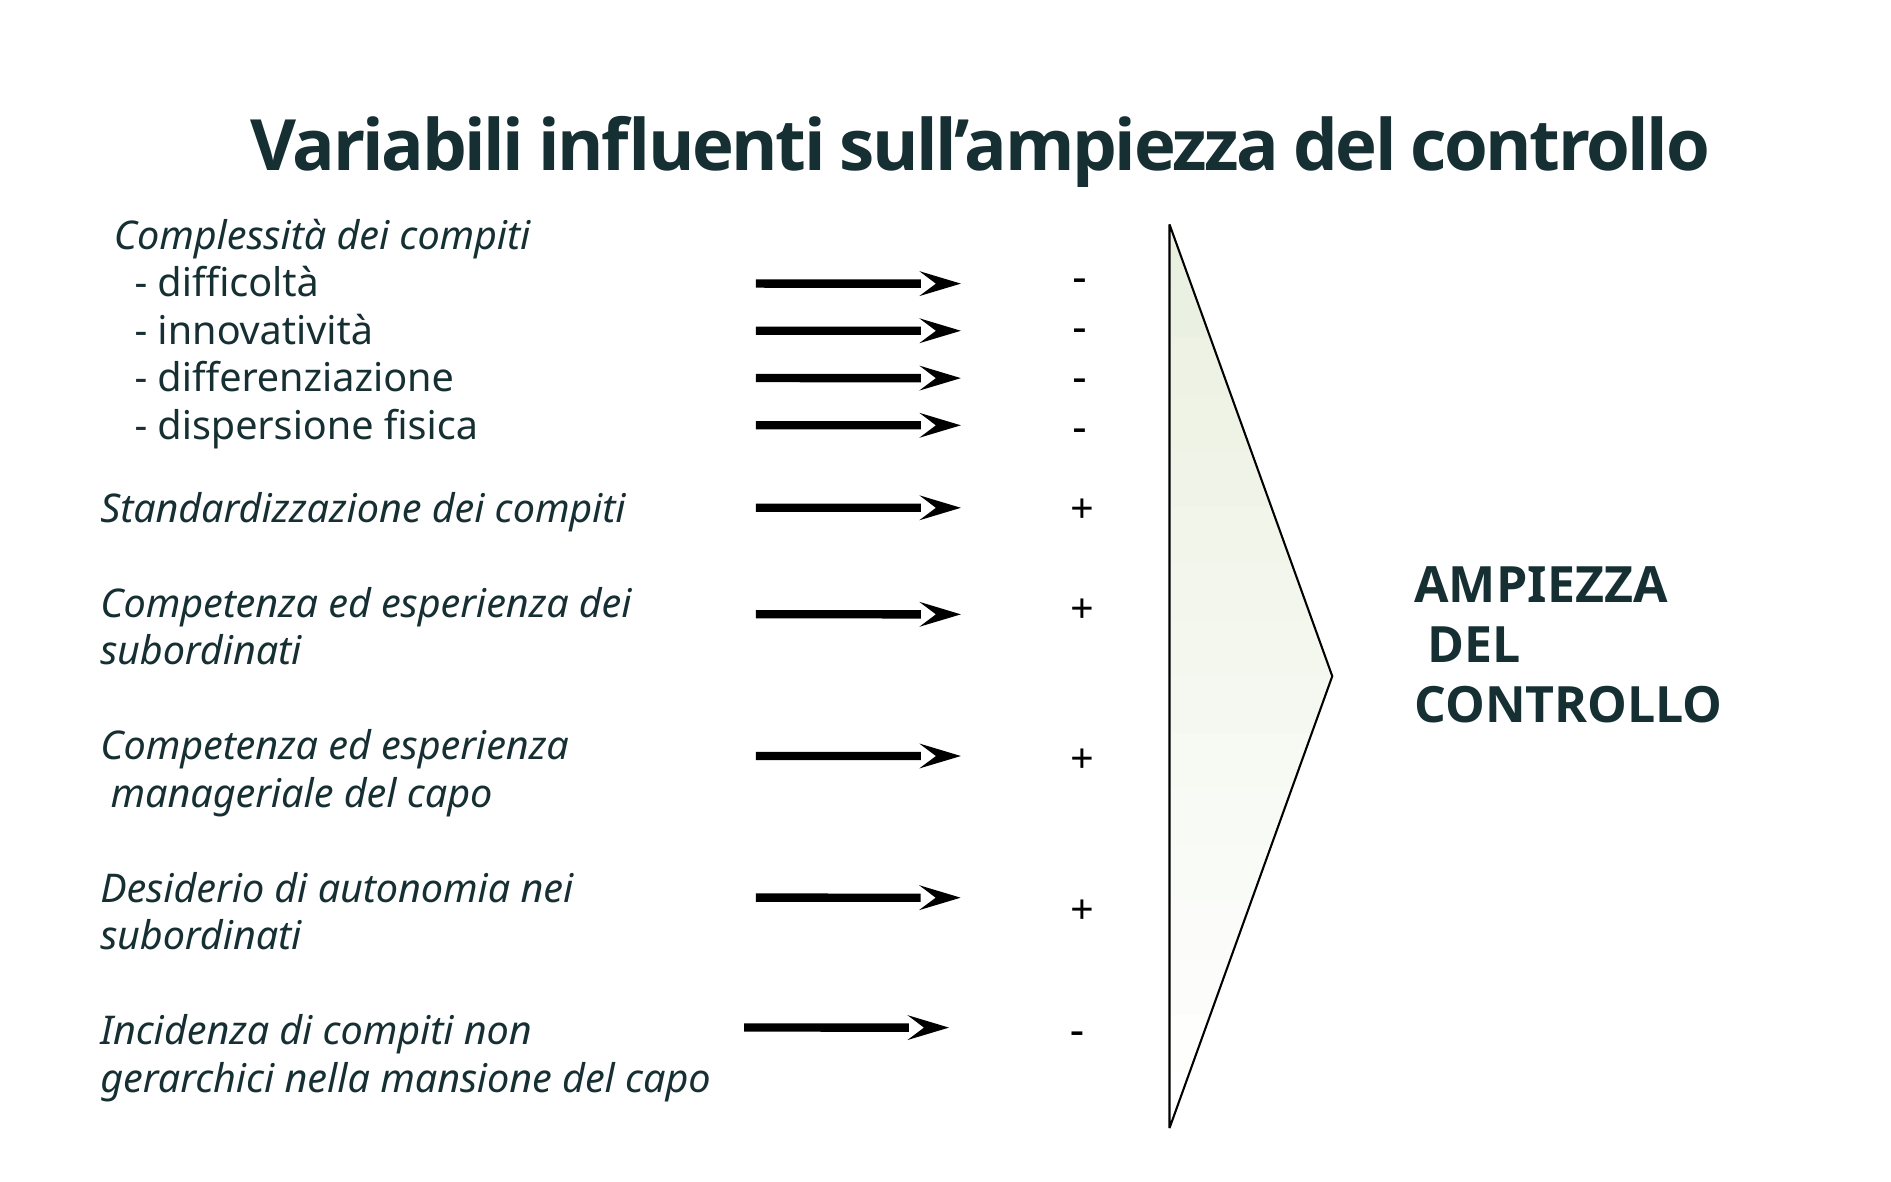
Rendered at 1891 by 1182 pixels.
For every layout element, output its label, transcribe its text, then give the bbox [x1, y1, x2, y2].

text_box + + + + - [1052, 472, 1111, 1111]
text_box [940, 608, 961, 621]
text_box - - - - [1039, 240, 1120, 508]
text_box Complessità dei compiti - difficoltà - innovatività - differenziazione - dispersione fisica [96, 200, 549, 456]
text_box [940, 371, 961, 385]
text_box [940, 324, 961, 337]
text_box AMPIEZZA DEL CONTROLLO [1396, 543, 1754, 742]
text_box [928, 1021, 949, 1034]
text_box [940, 277, 961, 290]
text_box [940, 501, 961, 515]
text_box Standardizzazione dei compiti Competenza ed esperienza dei subordinati Competenza ed esperienza manageriale del capo Desiderio di autonomia nei subordinati Incidenza di compiti non gerarchici nella mansione del capo [82, 473, 805, 1109]
text_box [940, 749, 961, 763]
text_box [1169, 224, 1333, 1129]
text_box [939, 891, 961, 904]
title Variabili influenti sull’ampiezza del controllo [70, 59, 1891, 238]
text_box [940, 419, 961, 432]
